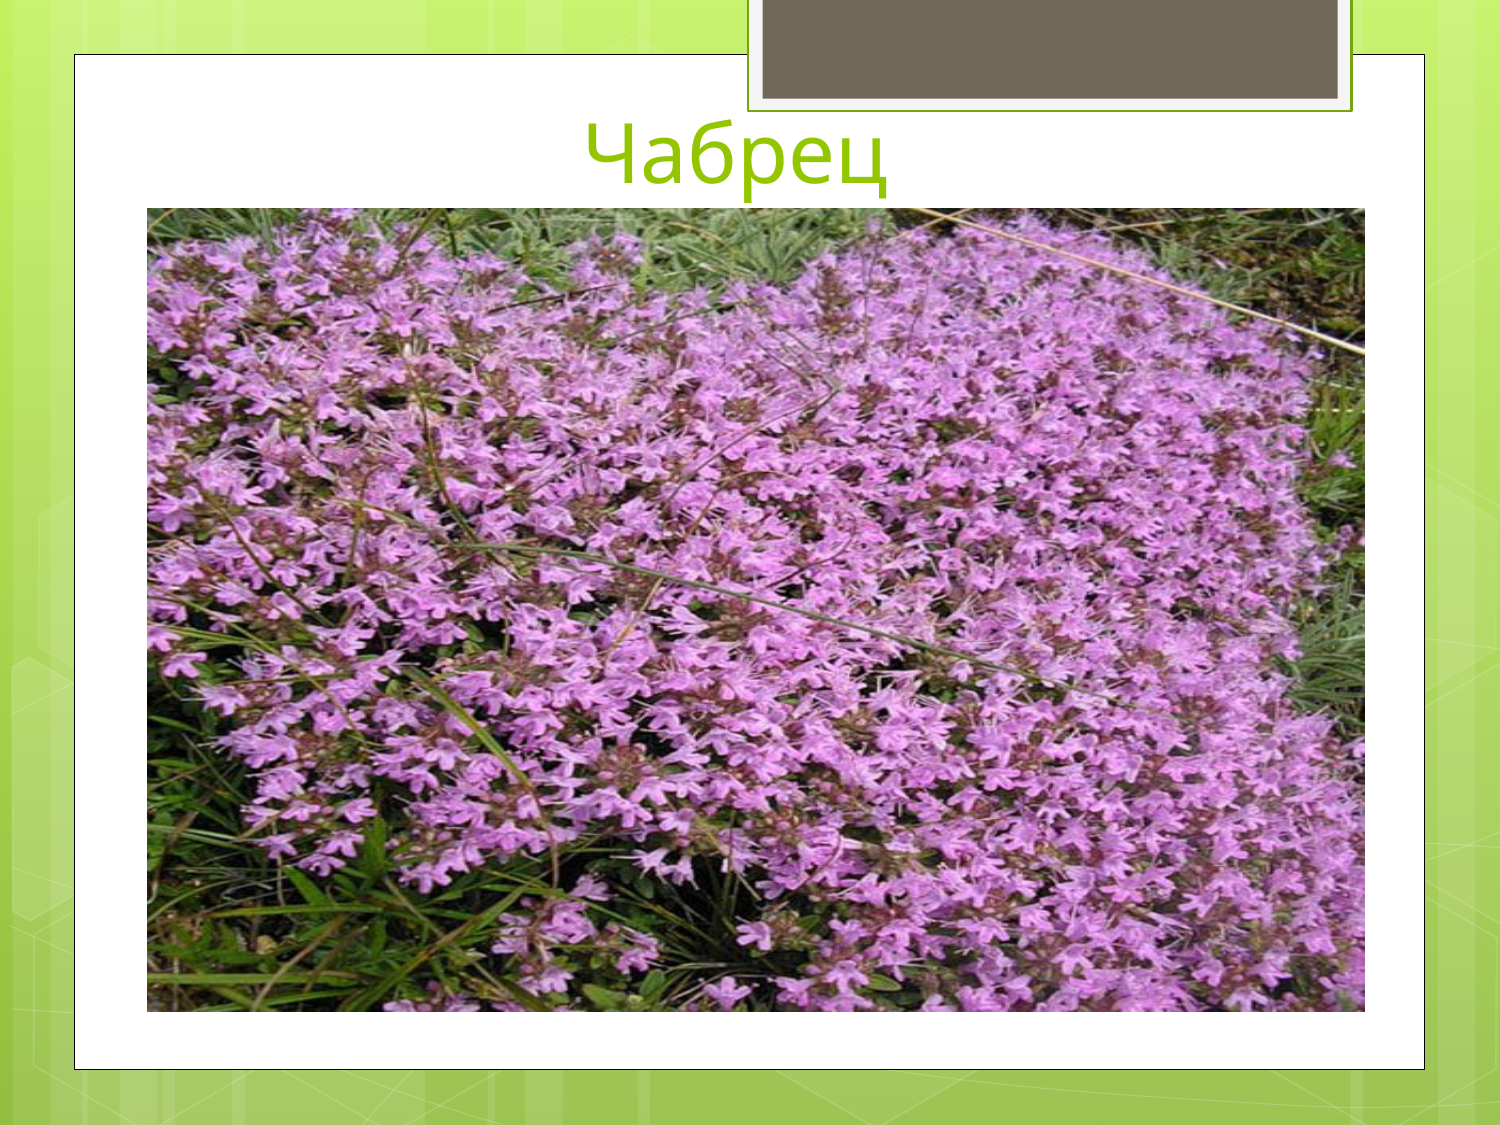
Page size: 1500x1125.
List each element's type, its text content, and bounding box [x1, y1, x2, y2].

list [147, 207, 1365, 1012]
title Чабрец [159, 78, 1312, 206]
